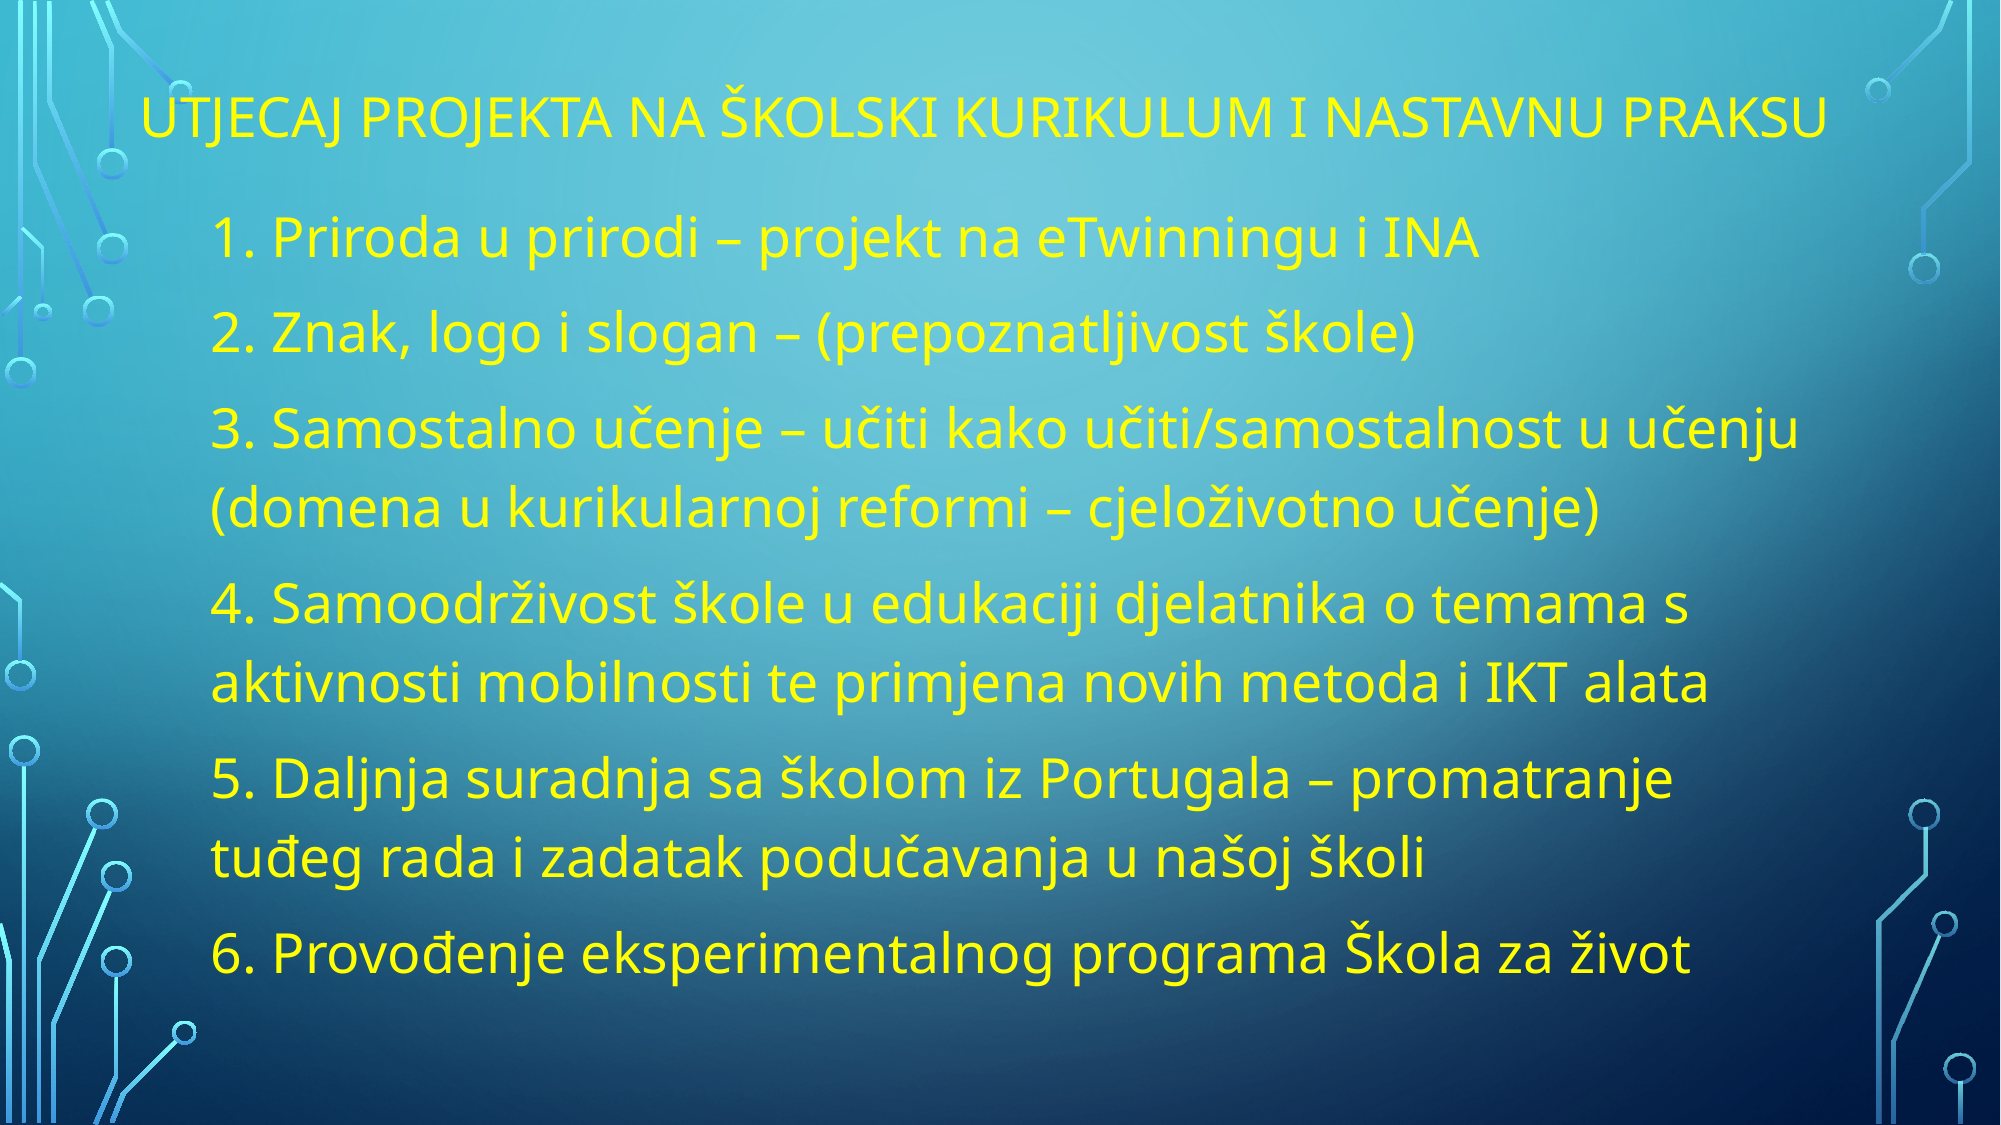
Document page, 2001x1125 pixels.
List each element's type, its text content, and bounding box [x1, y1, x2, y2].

list 1. Priroda u prirodi – projekt na eTwinningu i INA 2. Znak, logo i slogan – (prepoznatljivost škole) 3. Samostalno učenje – učiti kako učiti/samostalnost u učenju (domena u kurikularnoj reformi – cjeloživotno učenje) 4. Samoodrživost škole u edukaciji djelatnika o temama s aktivnosti mobilnosti te primjena novih metoda i IKT alata 5. Daljnja suradnja sa školom iz Portugala – promatranje tuđeg rada i zadatak podučavanja u našoj školi 6. Provođenje eksperimentalnog programa Škola za život [195, 181, 1821, 1046]
title Utjecaj projekta na školski kurikulum i nastavnu praksu [46, 57, 1926, 182]
